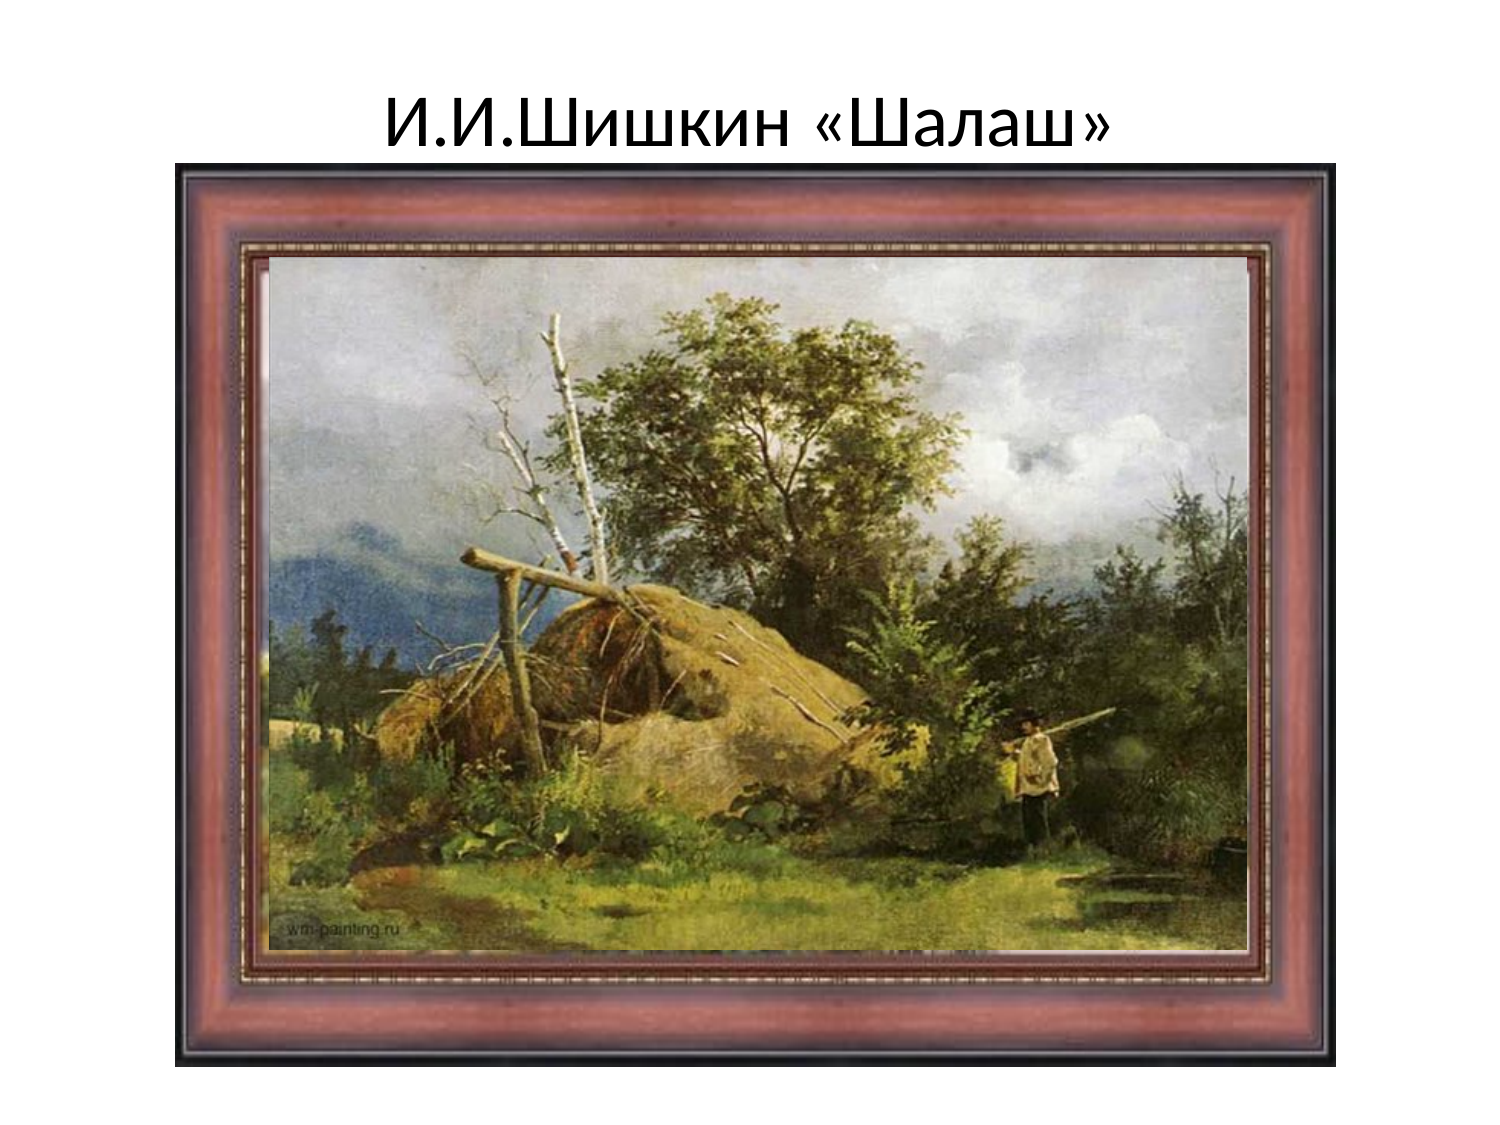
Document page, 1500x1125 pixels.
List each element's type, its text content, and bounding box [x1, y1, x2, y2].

title И.И.Шишкин «Шалаш» [74, 44, 1426, 188]
picture [175, 163, 1337, 1067]
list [269, 257, 1247, 950]
